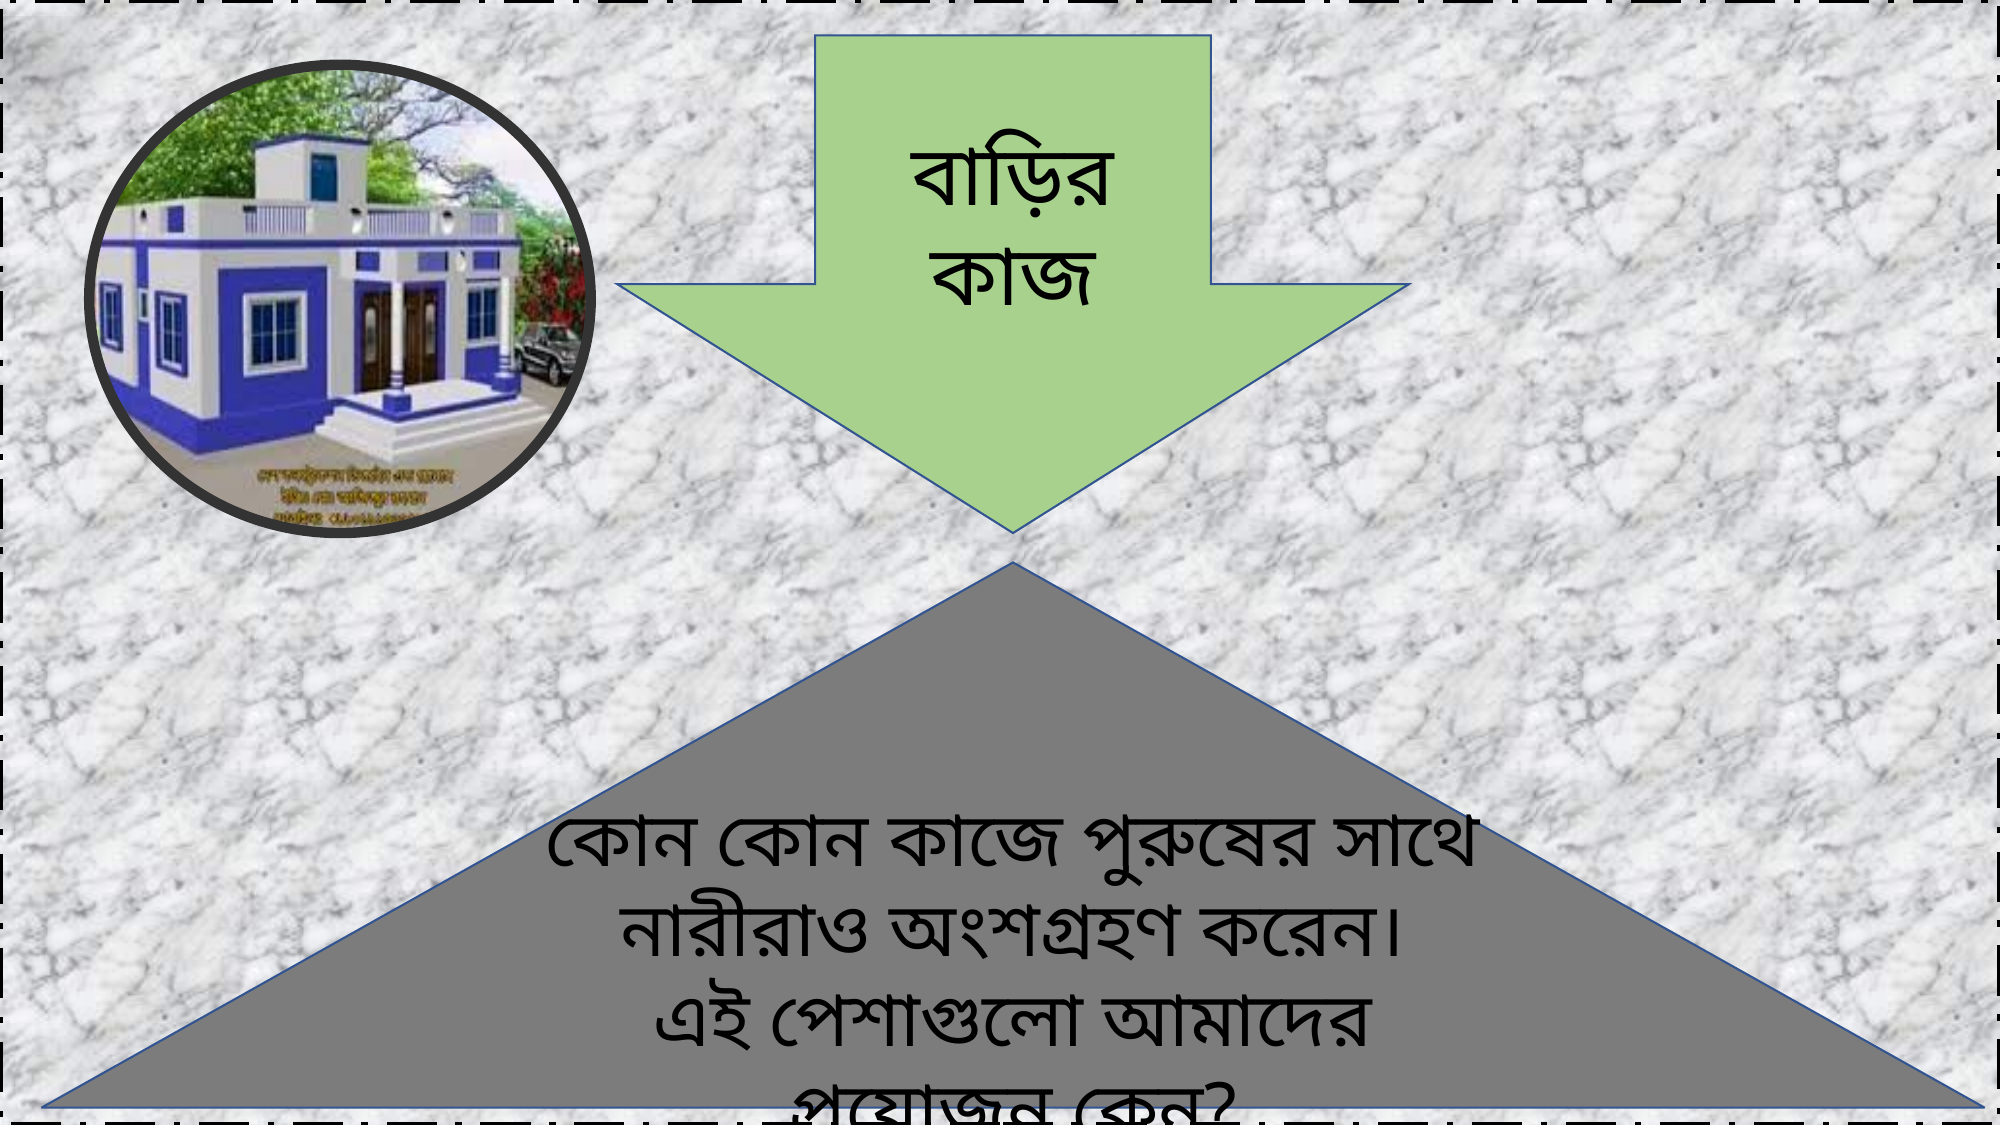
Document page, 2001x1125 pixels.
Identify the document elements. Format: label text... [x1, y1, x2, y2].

text_box বাড়ির কাজ [613, 34, 1413, 535]
picture [89, 64, 591, 534]
text_box কোন কোন কাজে পুরুষের সাথে নারীরাও অংশগ্রহণ করেন। এই পেশাগুলো আমাদের প্রয়োজন কেন? [41, 561, 1986, 1109]
text_box [0, 0, 2000, 1125]
